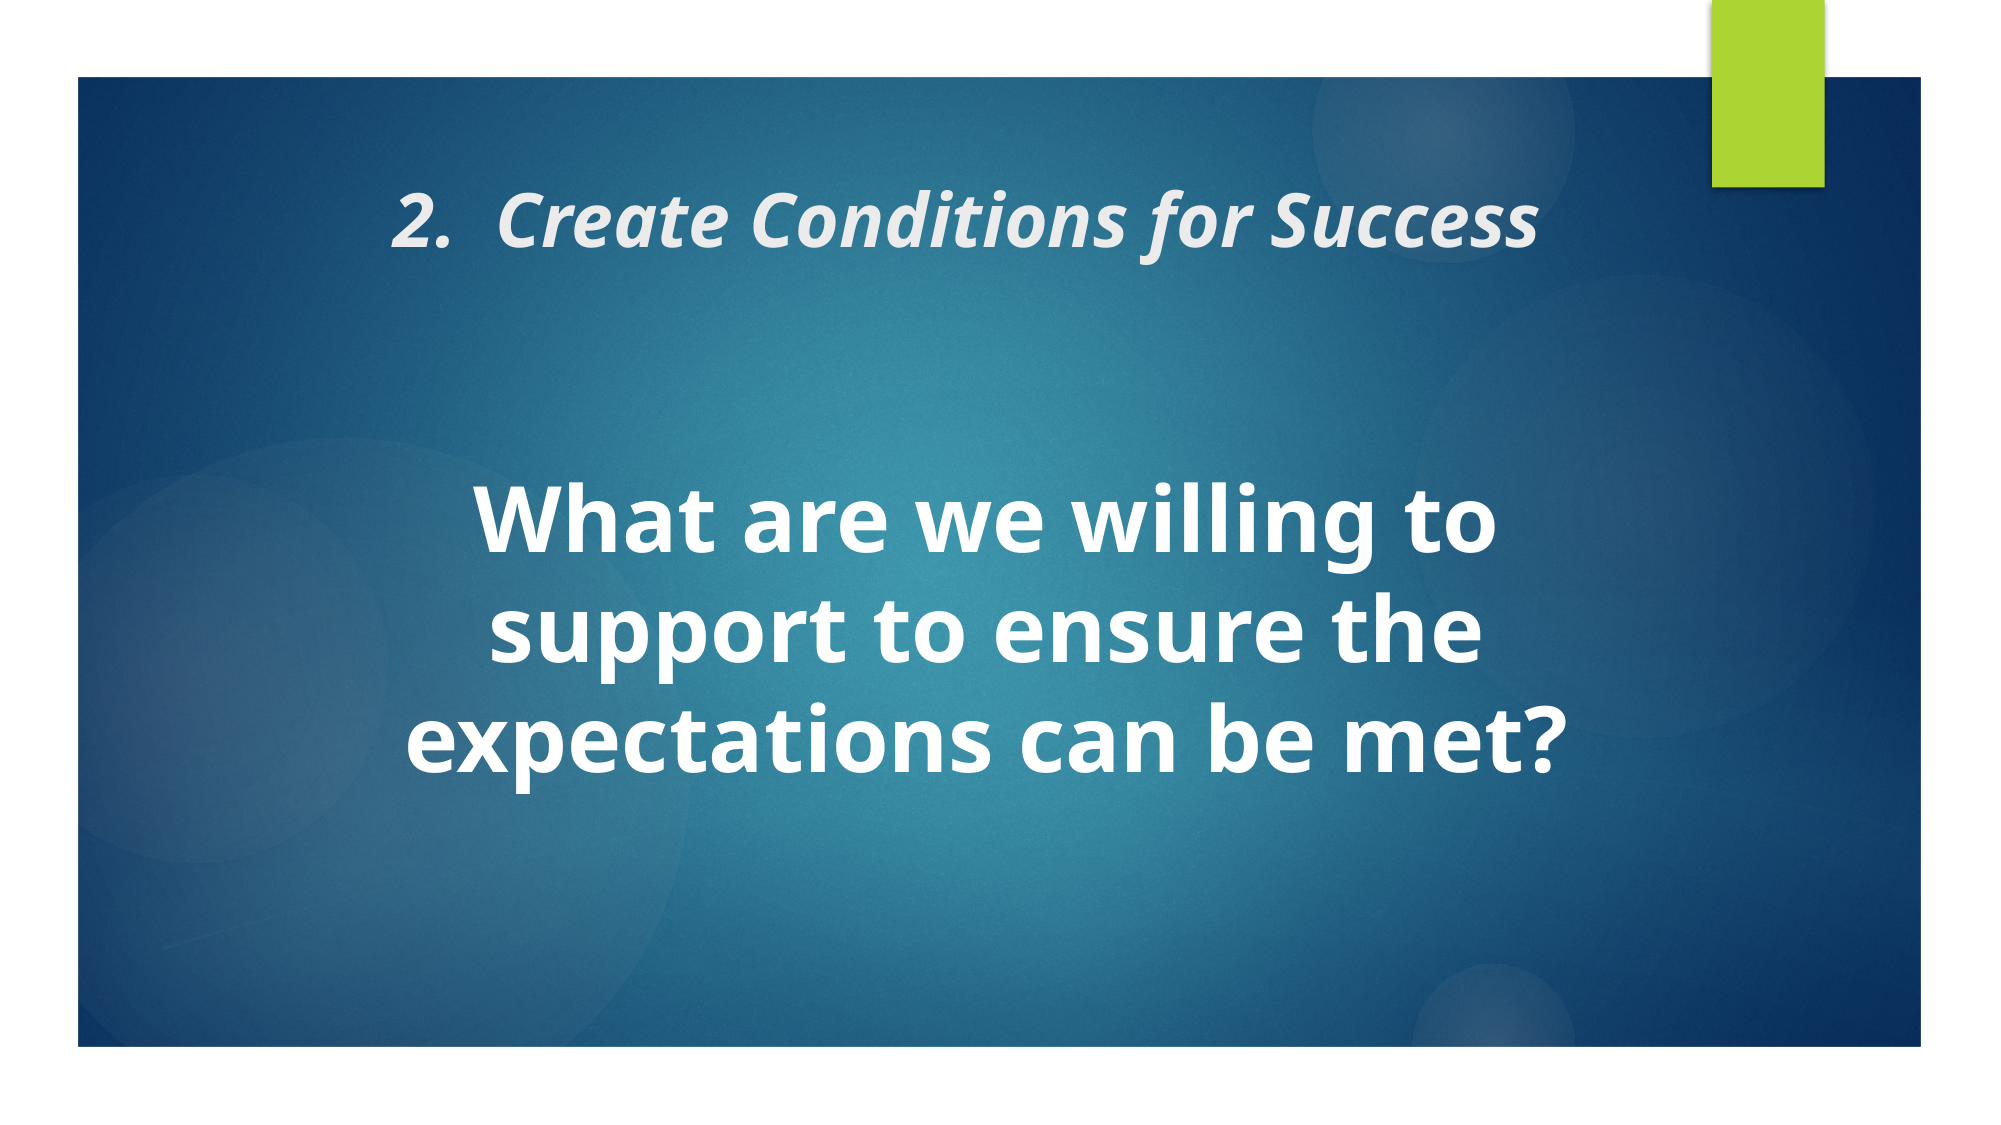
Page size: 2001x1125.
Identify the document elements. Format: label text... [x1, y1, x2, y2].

text_box 2. Create Conditions for Success [97, 114, 1839, 270]
subtitle What are we willing to support to ensure the expectations can be met? [225, 453, 1674, 595]
